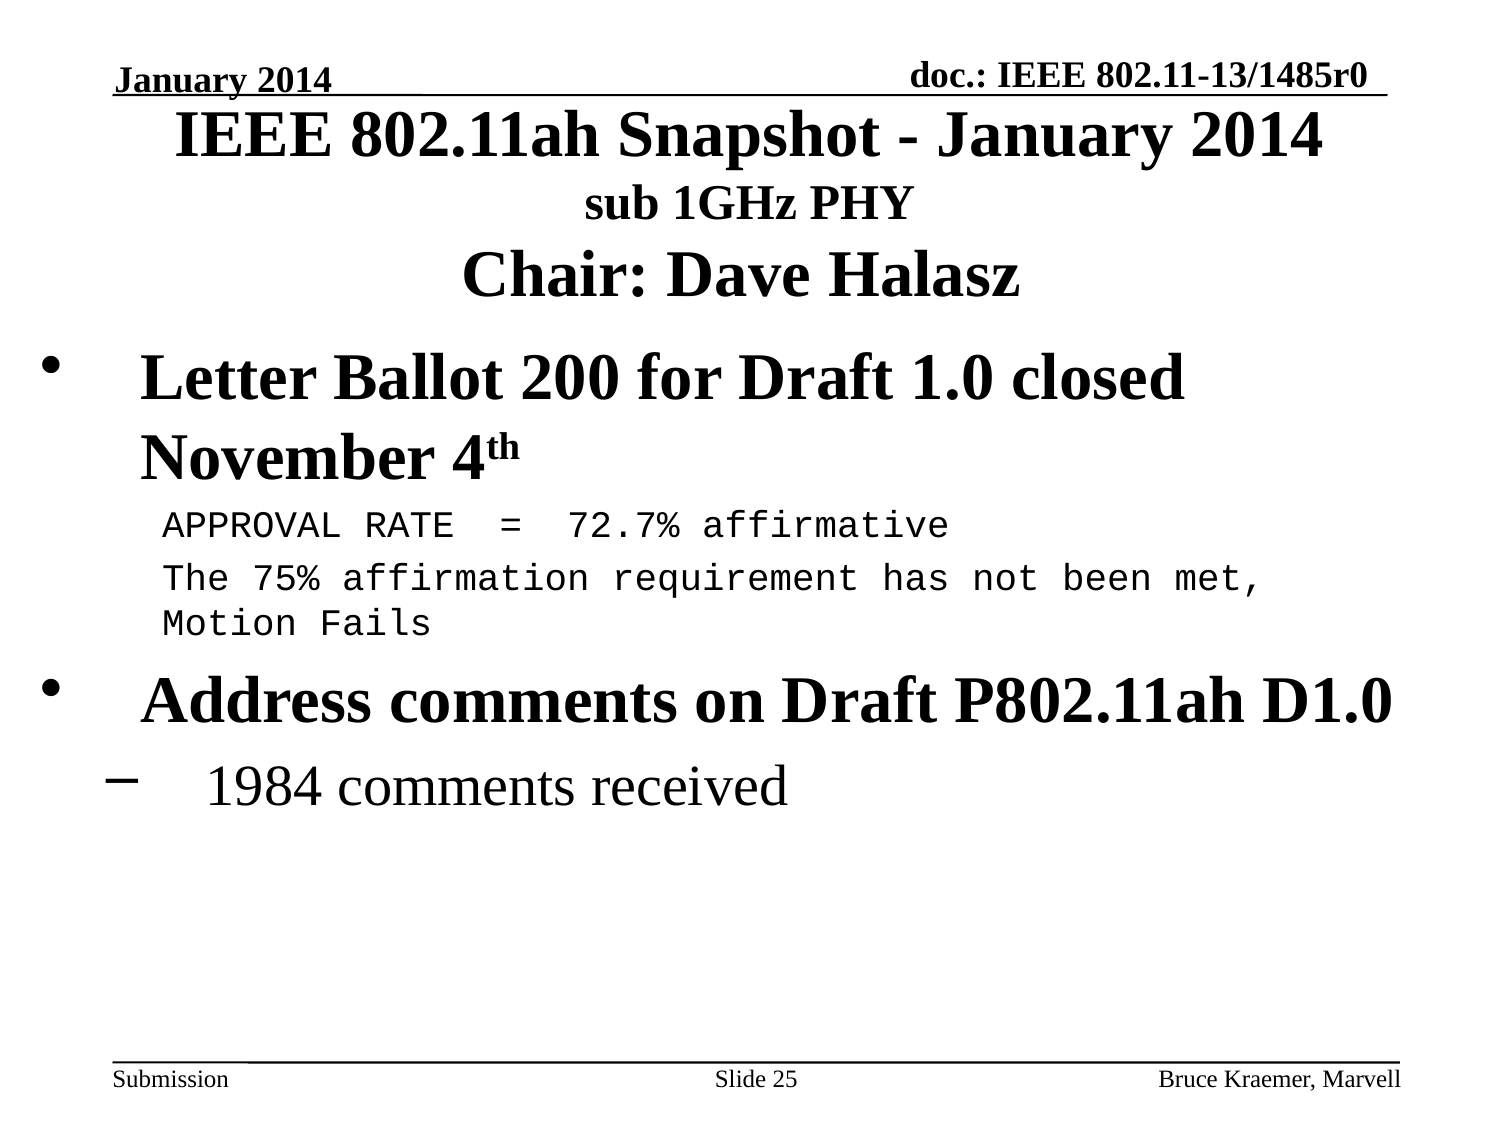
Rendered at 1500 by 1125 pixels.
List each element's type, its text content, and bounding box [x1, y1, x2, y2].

title IEEE 802.11ah Snapshot - January 2014 sub 1GHz PHY Chair: Dave Halasz [112, 112, 1388, 288]
list Letter Ballot 200 for Draft 1.0 closed November 4th APPROVAL RATE = 72.7% affirmative The 75% affirmation requirement has not been met, Motion Fails Address comments on Draft P802.11ah D1.0 1984 comments received [24, 324, 1463, 1000]
footer Bruce Kraemer, Marvell [1062, 1062, 1402, 1093]
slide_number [114, 54, 374, 100]
slide_number Slide 25 [712, 1062, 800, 1093]
